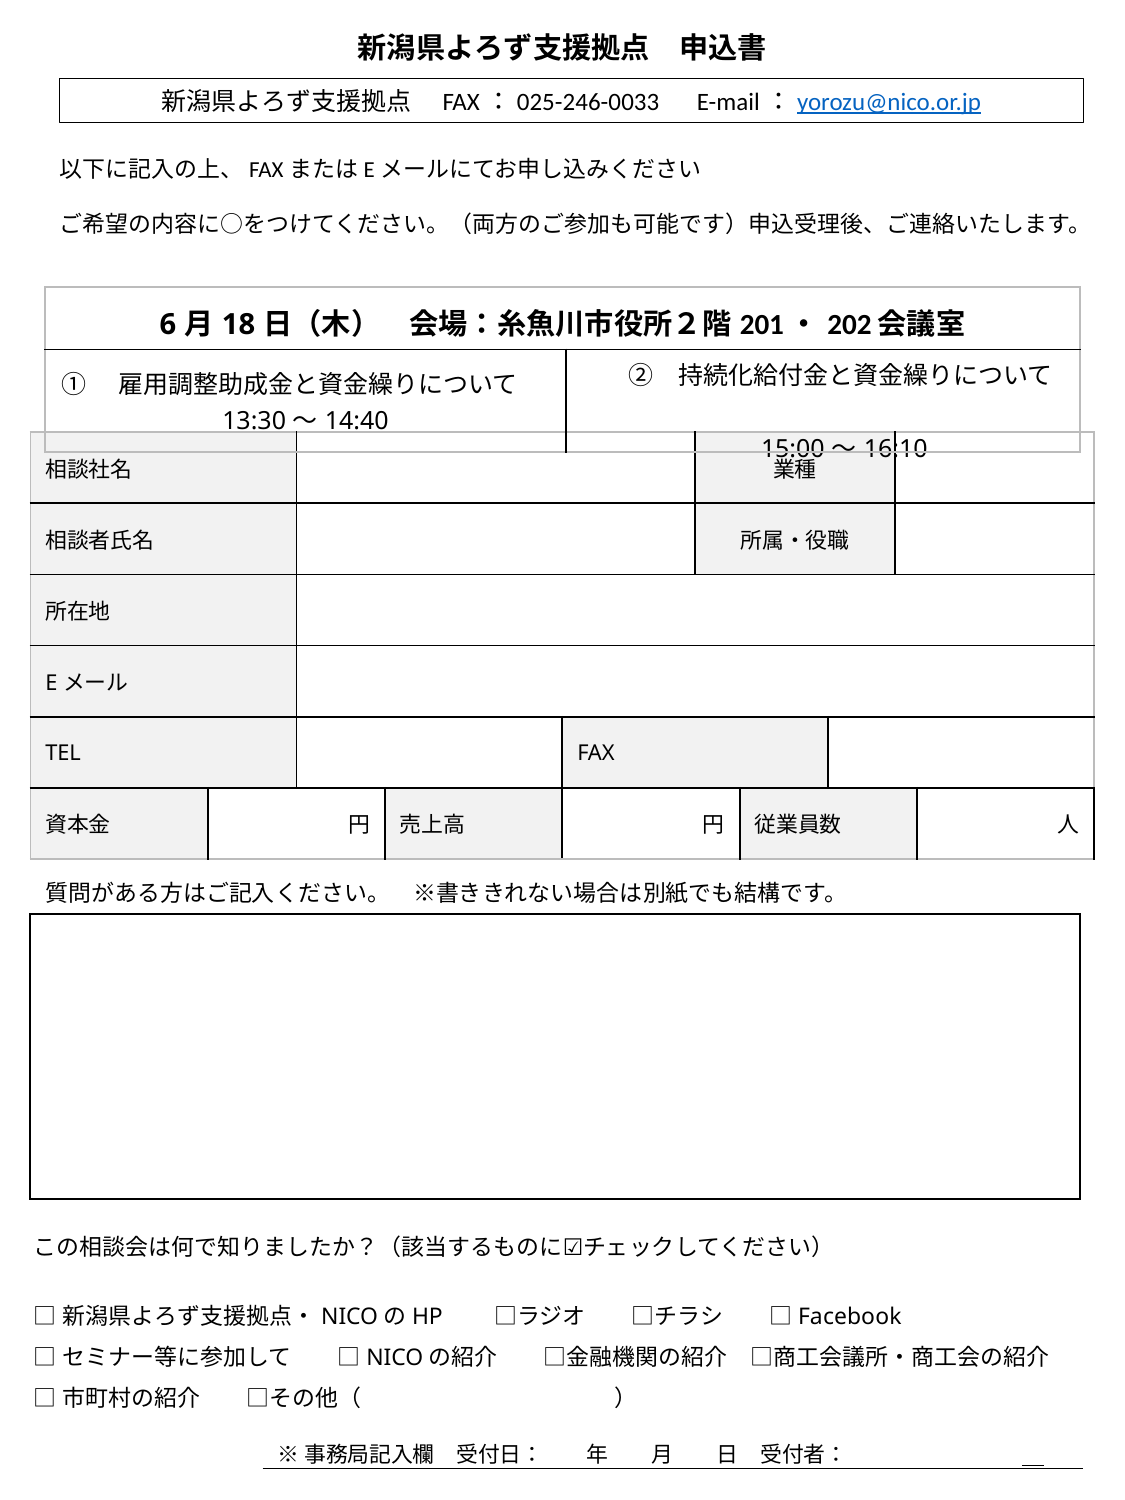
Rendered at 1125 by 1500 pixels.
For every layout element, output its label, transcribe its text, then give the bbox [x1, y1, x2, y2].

table_cell [297, 504, 694, 574]
table_cell Eメール [31, 646, 296, 716]
table_cell [297, 646, 1093, 716]
table_cell TEL [31, 718, 296, 787]
text_box 新潟県よろず支援拠点 FAX：025-246-0033 E-mail：yorozu@nico.or.jp [59, 78, 1084, 123]
text_box この相談会は何で知りましたか？（該当するものに☑チェックしてください） □新潟県よろず支援拠点・NICOのHP □ラジオ □チラシ □Facebook □セミナー等に参加して □NICOの紹介 □金融機関の紹介 □商工会議所・商工会の紹介 □市町村の紹介 □その他（ ） [19, 1225, 1084, 1446]
table_cell 資本金 [31, 789, 207, 858]
text_box 質問がある方はご記入ください。 ※書ききれない場合は別紙でも結構です。 [30, 871, 999, 913]
table_header [896, 433, 1093, 502]
table_cell [297, 575, 1093, 645]
table_cell 円 [563, 789, 739, 858]
text_box 以下に記入の上、FAXまたはEメールにてお申し込みください ご希望の内容に○をつけてください。（両方のご参加も可能です）申込受理後、ご連絡いたします。 [44, 147, 1109, 245]
table_cell [297, 718, 561, 787]
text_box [262, 1433, 1084, 1476]
table_header [297, 453, 694, 502]
table_cell 所在地 [31, 575, 296, 645]
table_cell 所属・役職 [696, 504, 894, 574]
table_cell [829, 718, 1093, 787]
text_box [29, 913, 1081, 1200]
table_cell 人 [918, 789, 1093, 858]
table_header 業種 [696, 453, 894, 502]
text_box 新潟県よろず支援拠点 申込書 [44, 22, 1080, 72]
table_cell 円 [209, 789, 384, 858]
table_cell FAX [563, 718, 827, 787]
table_cell 相談者氏名 [31, 504, 296, 574]
table_cell ② 持続化給付金と資金繰りについて 15:00～16:10 [567, 350, 1079, 451]
table_cell 従業員数 [741, 789, 916, 858]
table_cell [896, 504, 1093, 574]
table_cell ① 雇用調整助成金と資金繰りについて 13:30～14:40 [46, 350, 565, 451]
table_header 6月18日（木） 会場：糸魚川市役所２階201・202会議室 [46, 288, 1079, 349]
table_header 相談社名 [31, 433, 296, 502]
table_cell 売上高 [386, 789, 561, 858]
